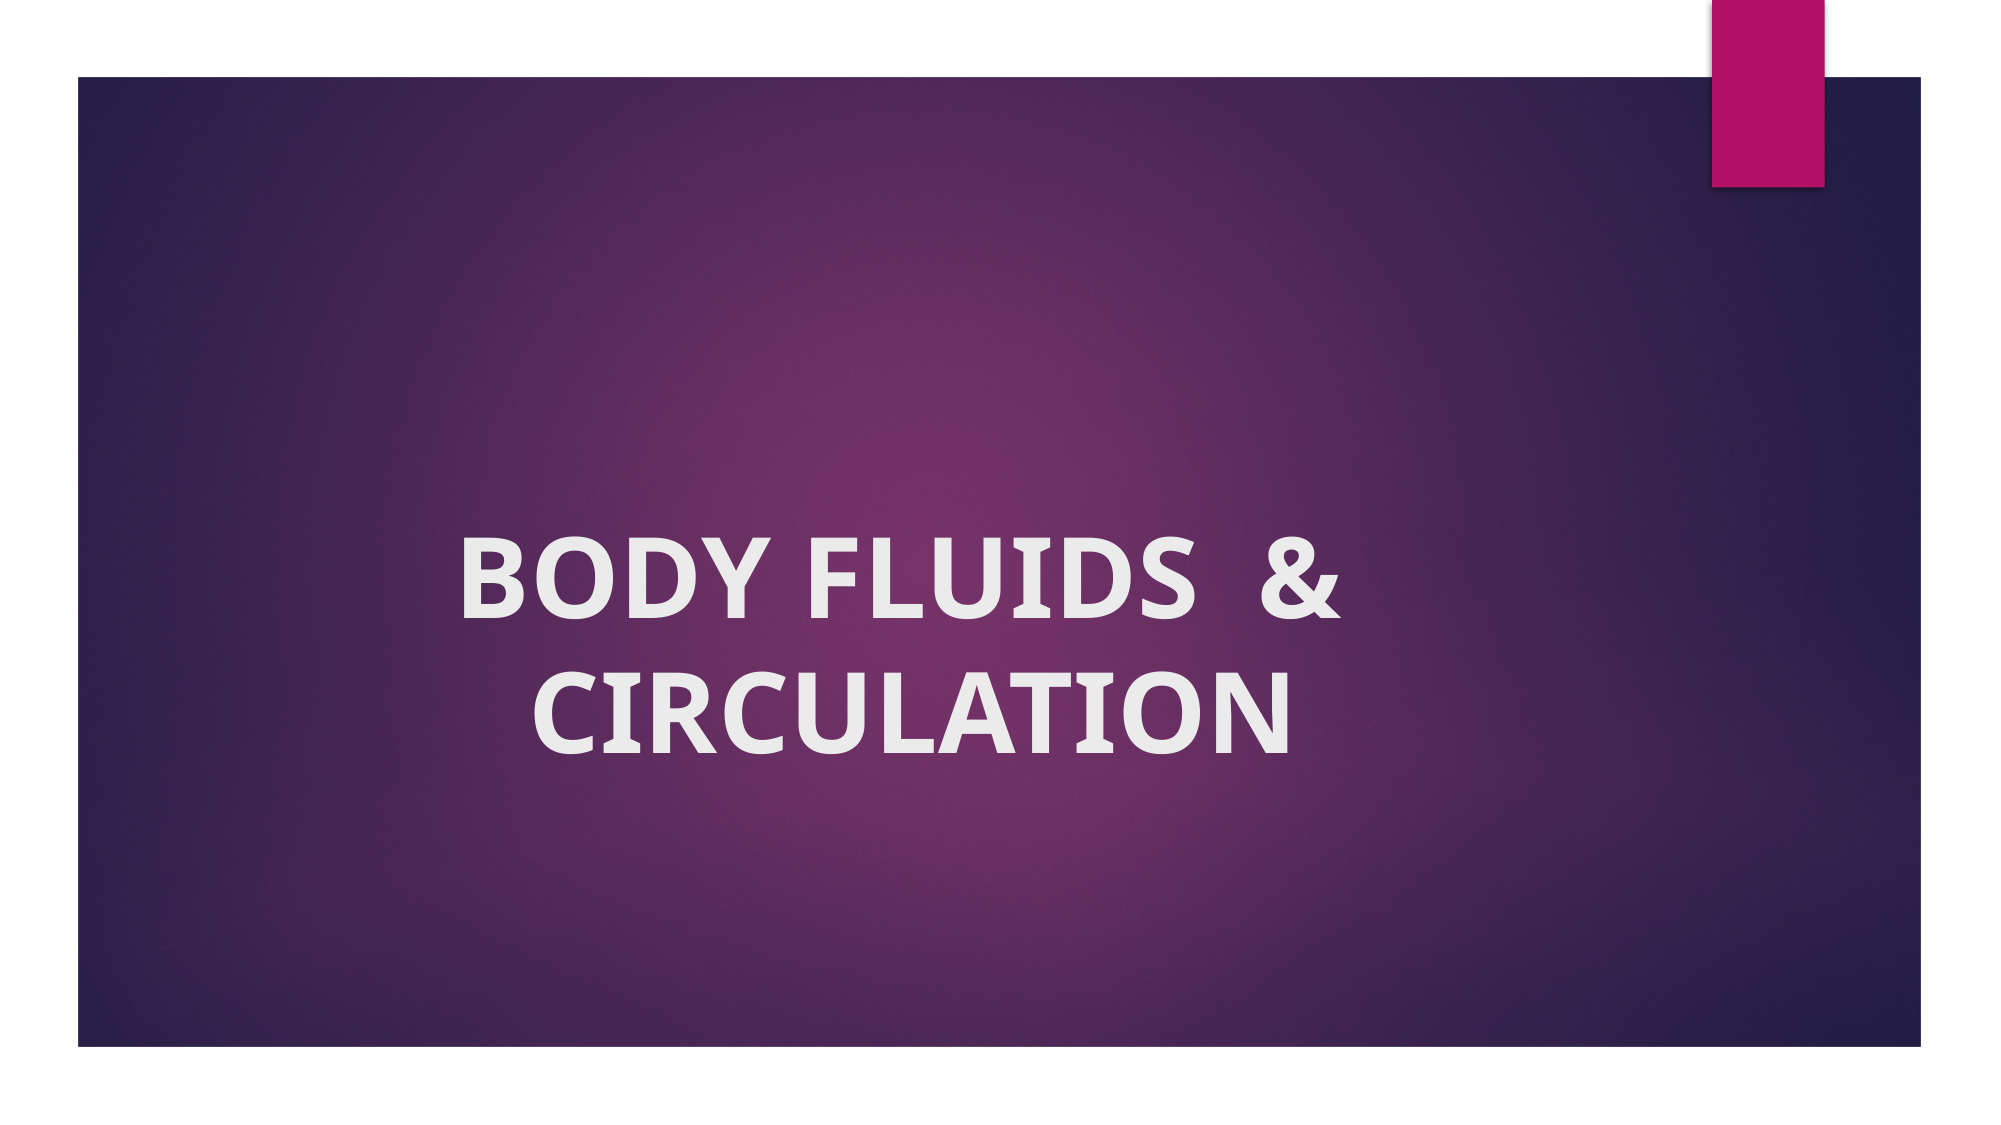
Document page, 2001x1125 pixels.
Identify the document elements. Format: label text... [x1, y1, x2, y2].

title BODY FLUIDS & CIRCULATION [189, 344, 1638, 784]
